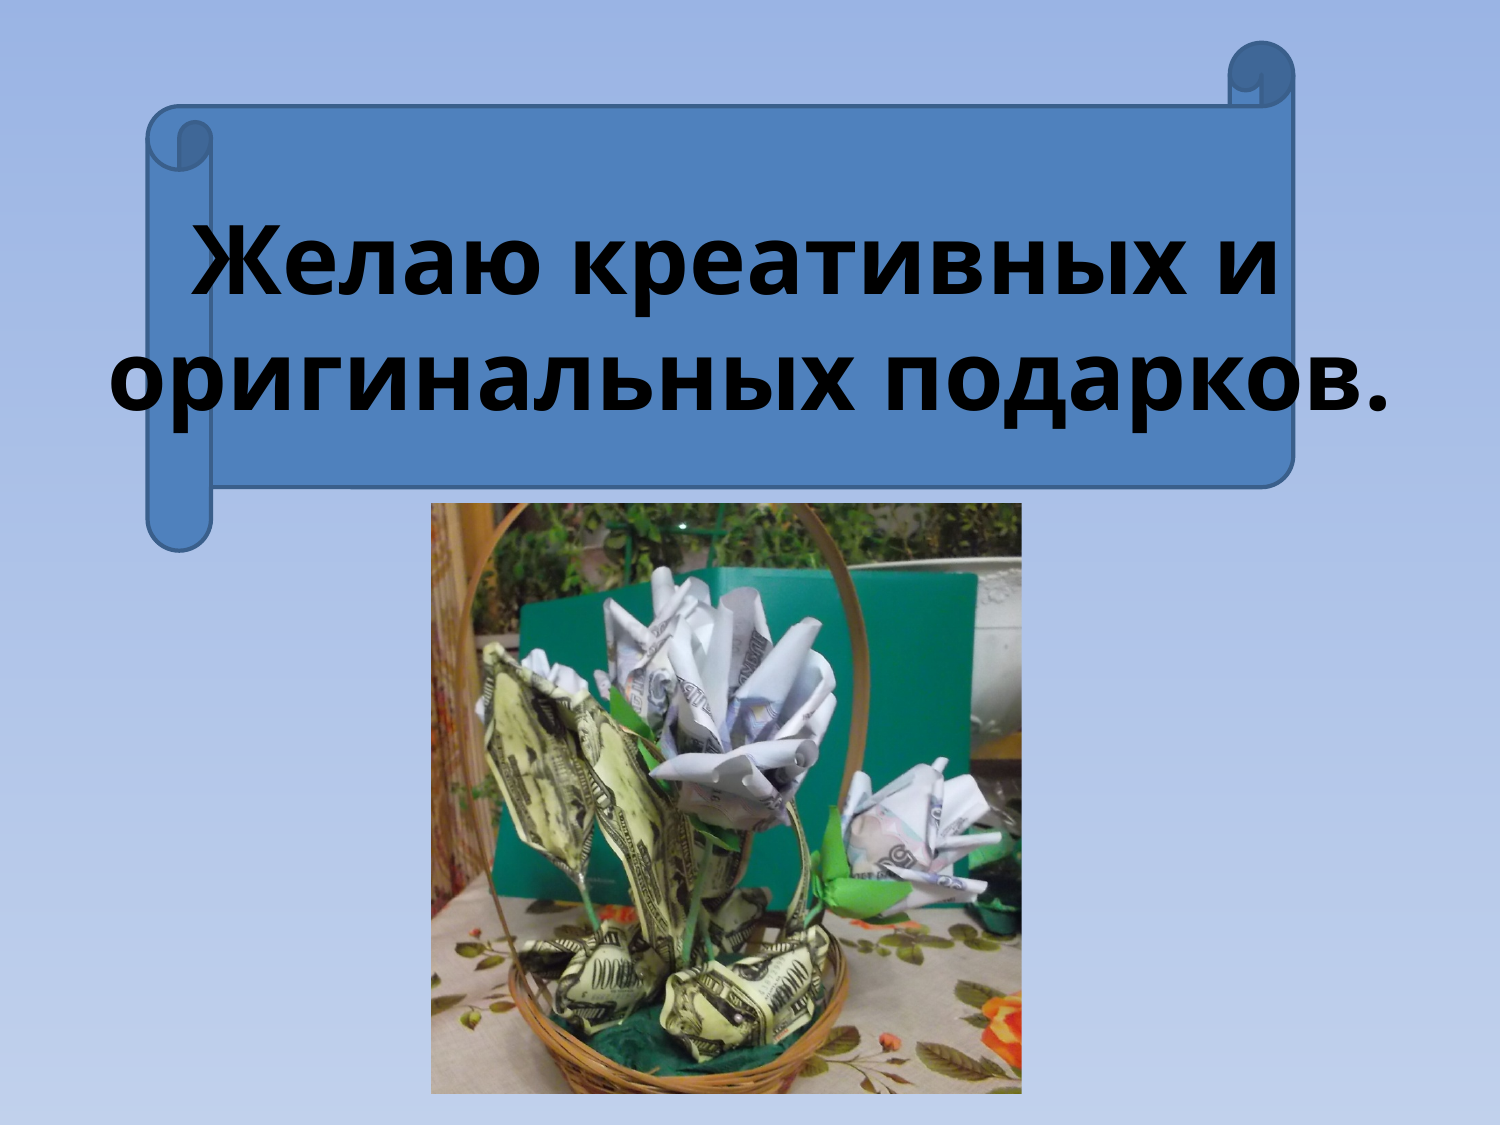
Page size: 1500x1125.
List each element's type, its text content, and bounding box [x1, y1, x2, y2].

text_box [145, 468, 1293, 553]
picture [430, 503, 1022, 1095]
text_box [1244, 40, 1279, 45]
title Желаю креативных и оригинальных подарков. [75, 45, 1425, 468]
